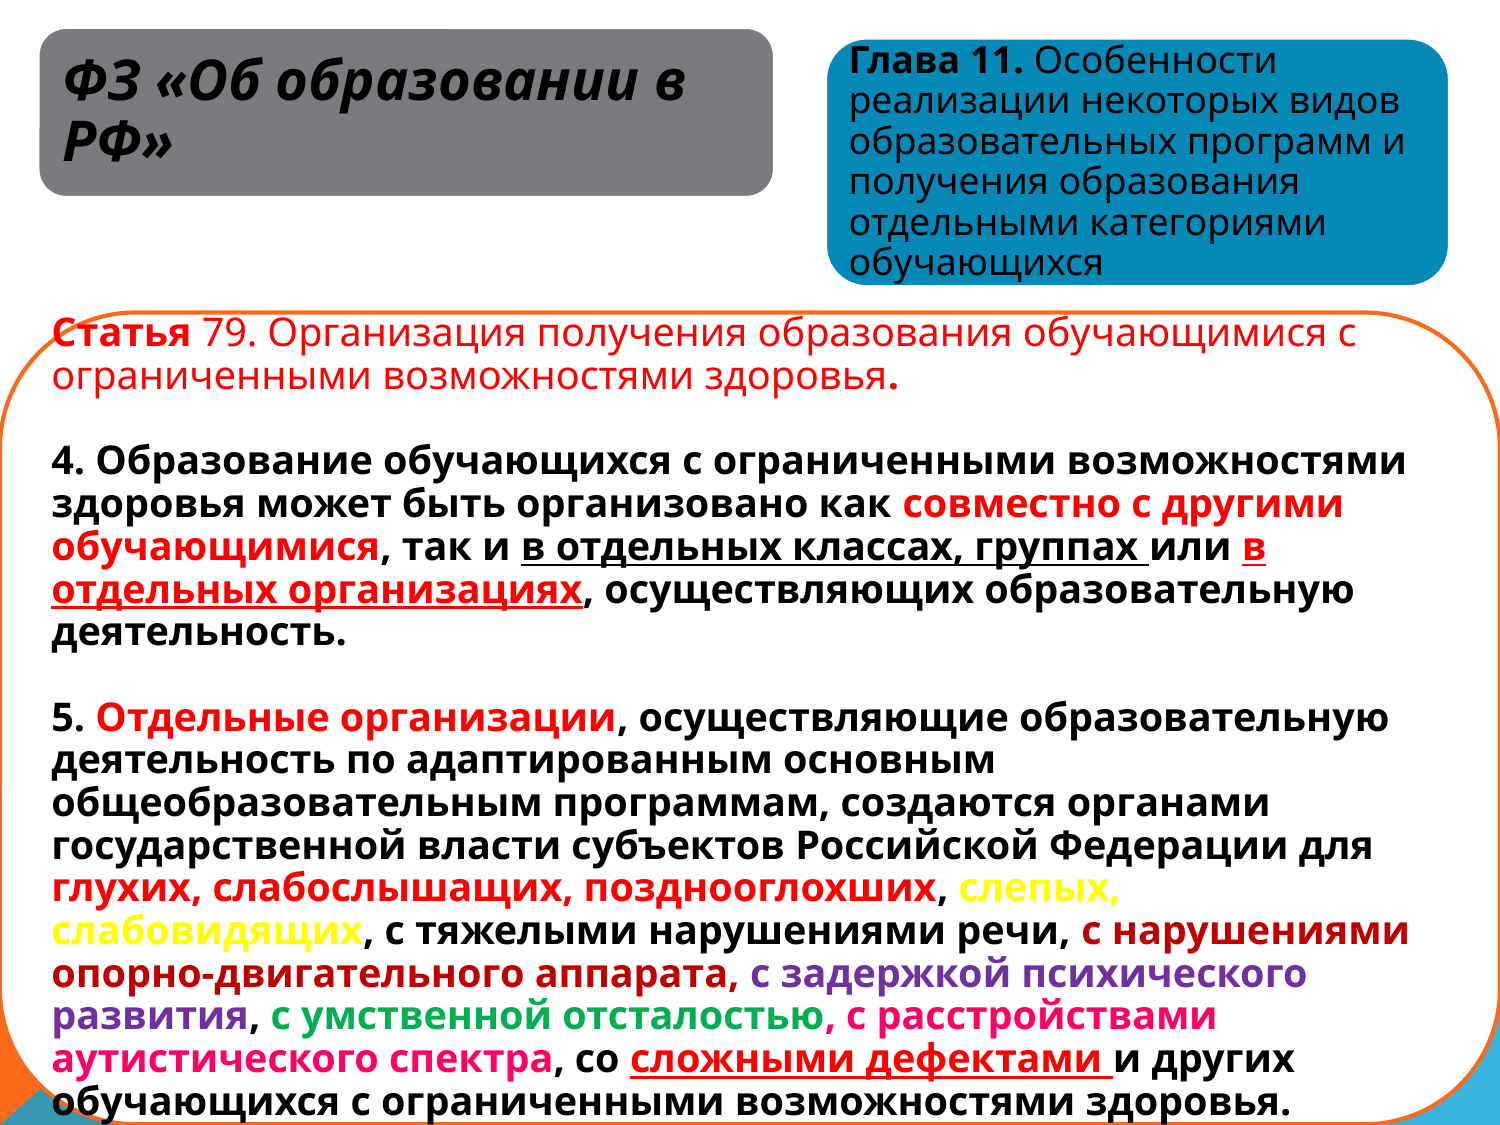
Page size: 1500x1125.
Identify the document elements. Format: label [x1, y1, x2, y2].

text_box [37, 24, 776, 201]
text_box [824, 37, 1451, 288]
text_box [0, 312, 1500, 1125]
